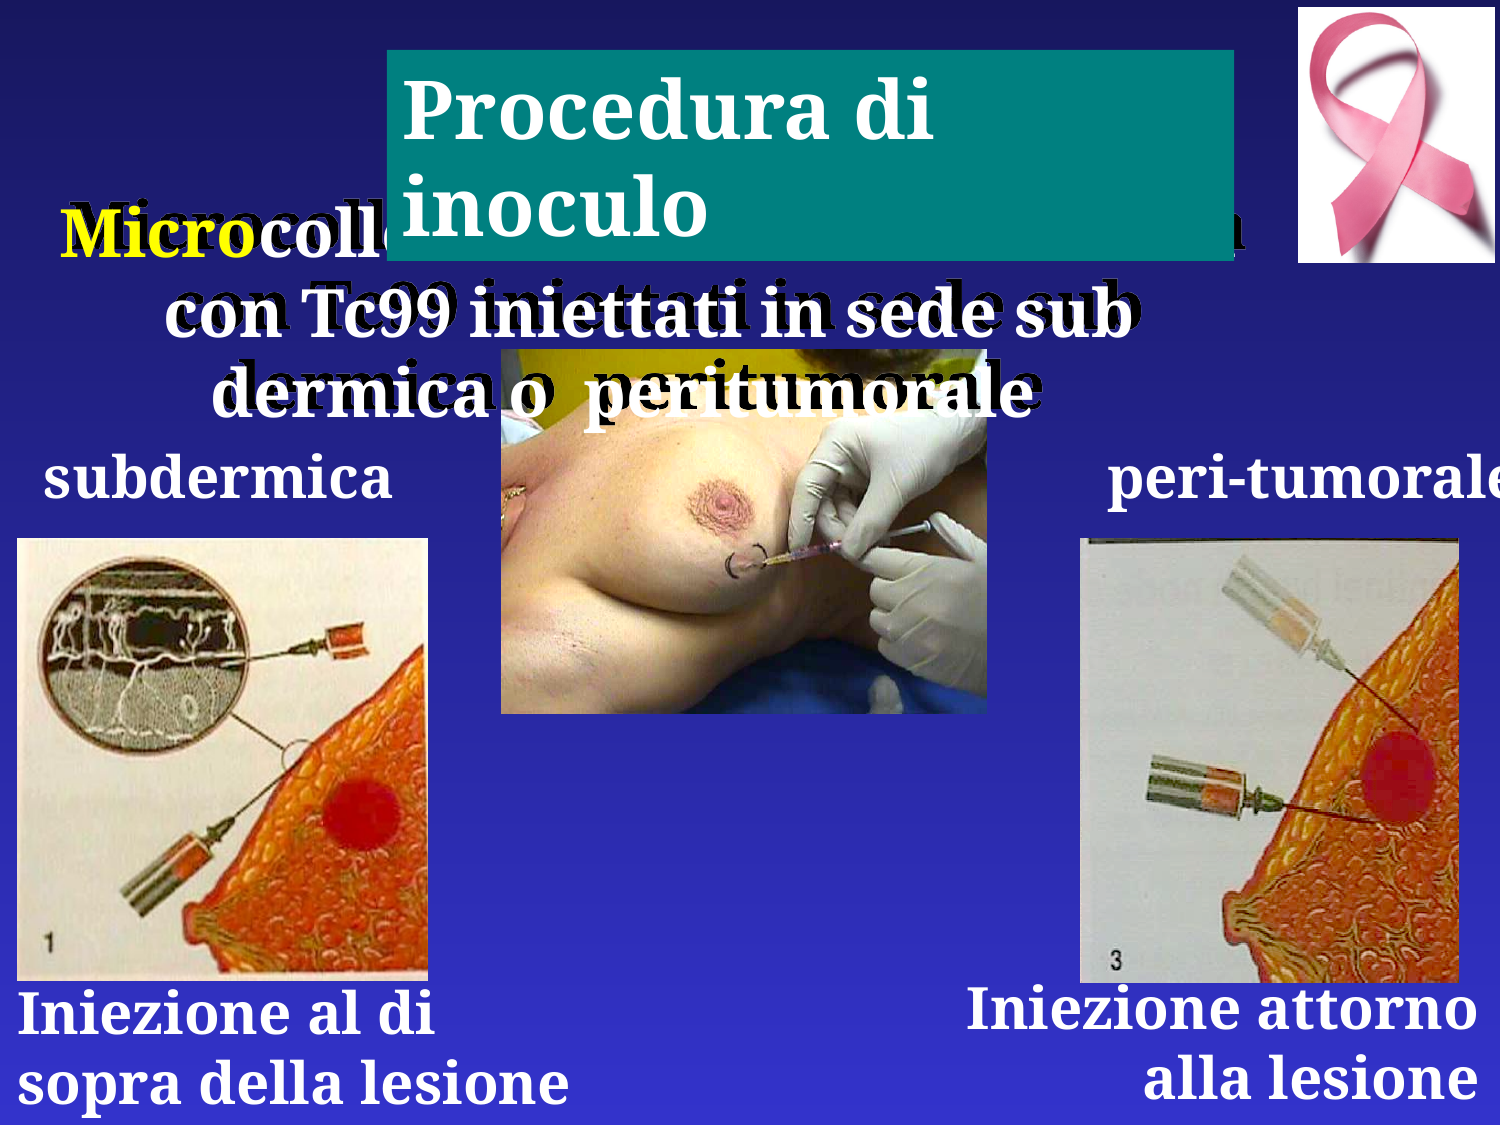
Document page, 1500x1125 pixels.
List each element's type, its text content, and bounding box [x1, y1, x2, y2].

picture [501, 349, 987, 714]
text_box Iniezione al di sopra della lesione [0, 969, 891, 1117]
picture [1297, 6, 1495, 263]
picture [1080, 538, 1459, 984]
text_box subdermica [29, 432, 417, 518]
text_box Procedura di inoculo [386, 49, 1235, 261]
text_box peri-tumorale [1092, 432, 1500, 518]
text_box Microcolloidi di albumina marcata con Tc99 iniettati in sede sub dermica o peritumorale [5, 182, 1294, 439]
picture [17, 538, 428, 981]
text_box Iniezione attorno alla lesione [891, 964, 1495, 1119]
